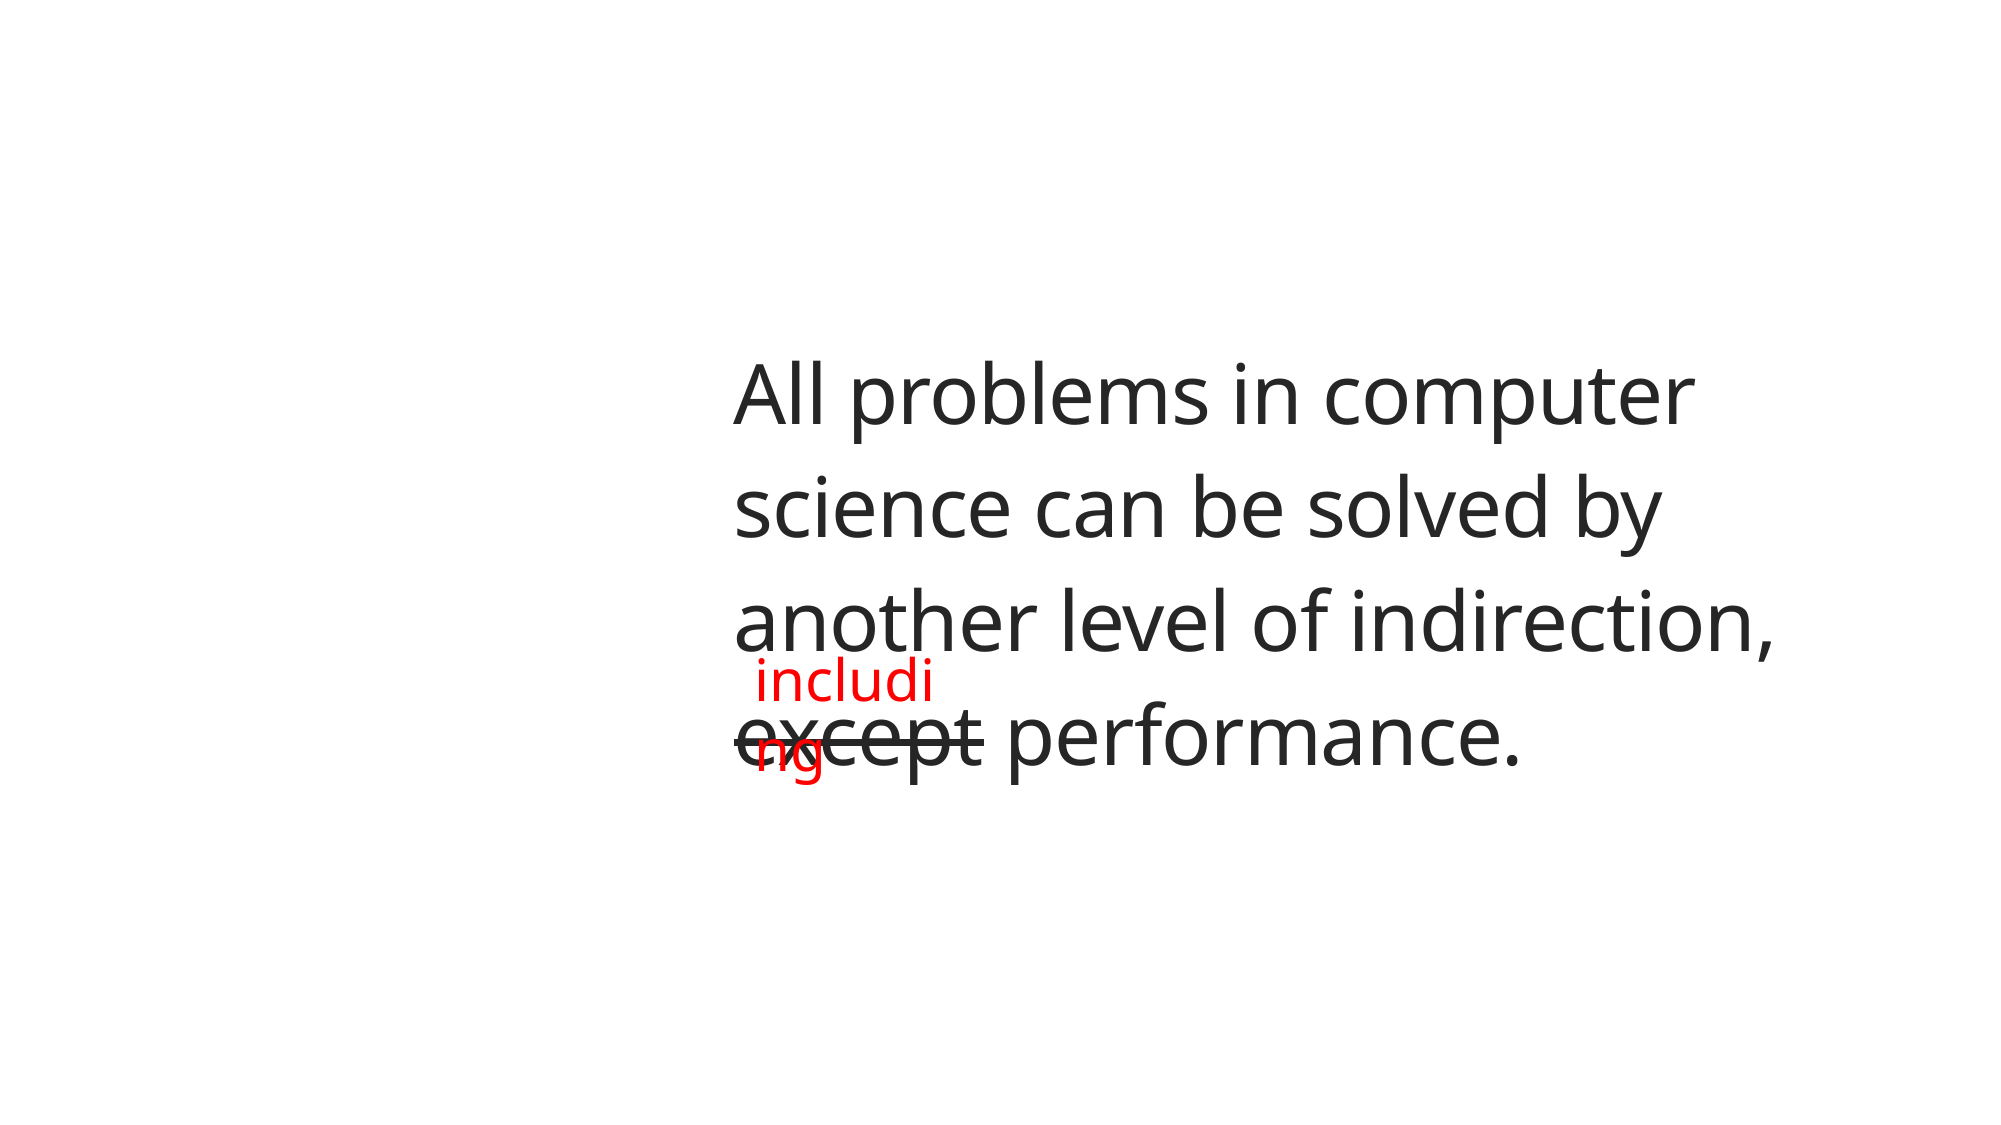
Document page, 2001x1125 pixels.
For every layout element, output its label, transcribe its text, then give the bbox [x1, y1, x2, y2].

text_box including [739, 635, 979, 791]
title All problems in computer science can be solved by another level of indirection, except performance. [718, 158, 1829, 967]
